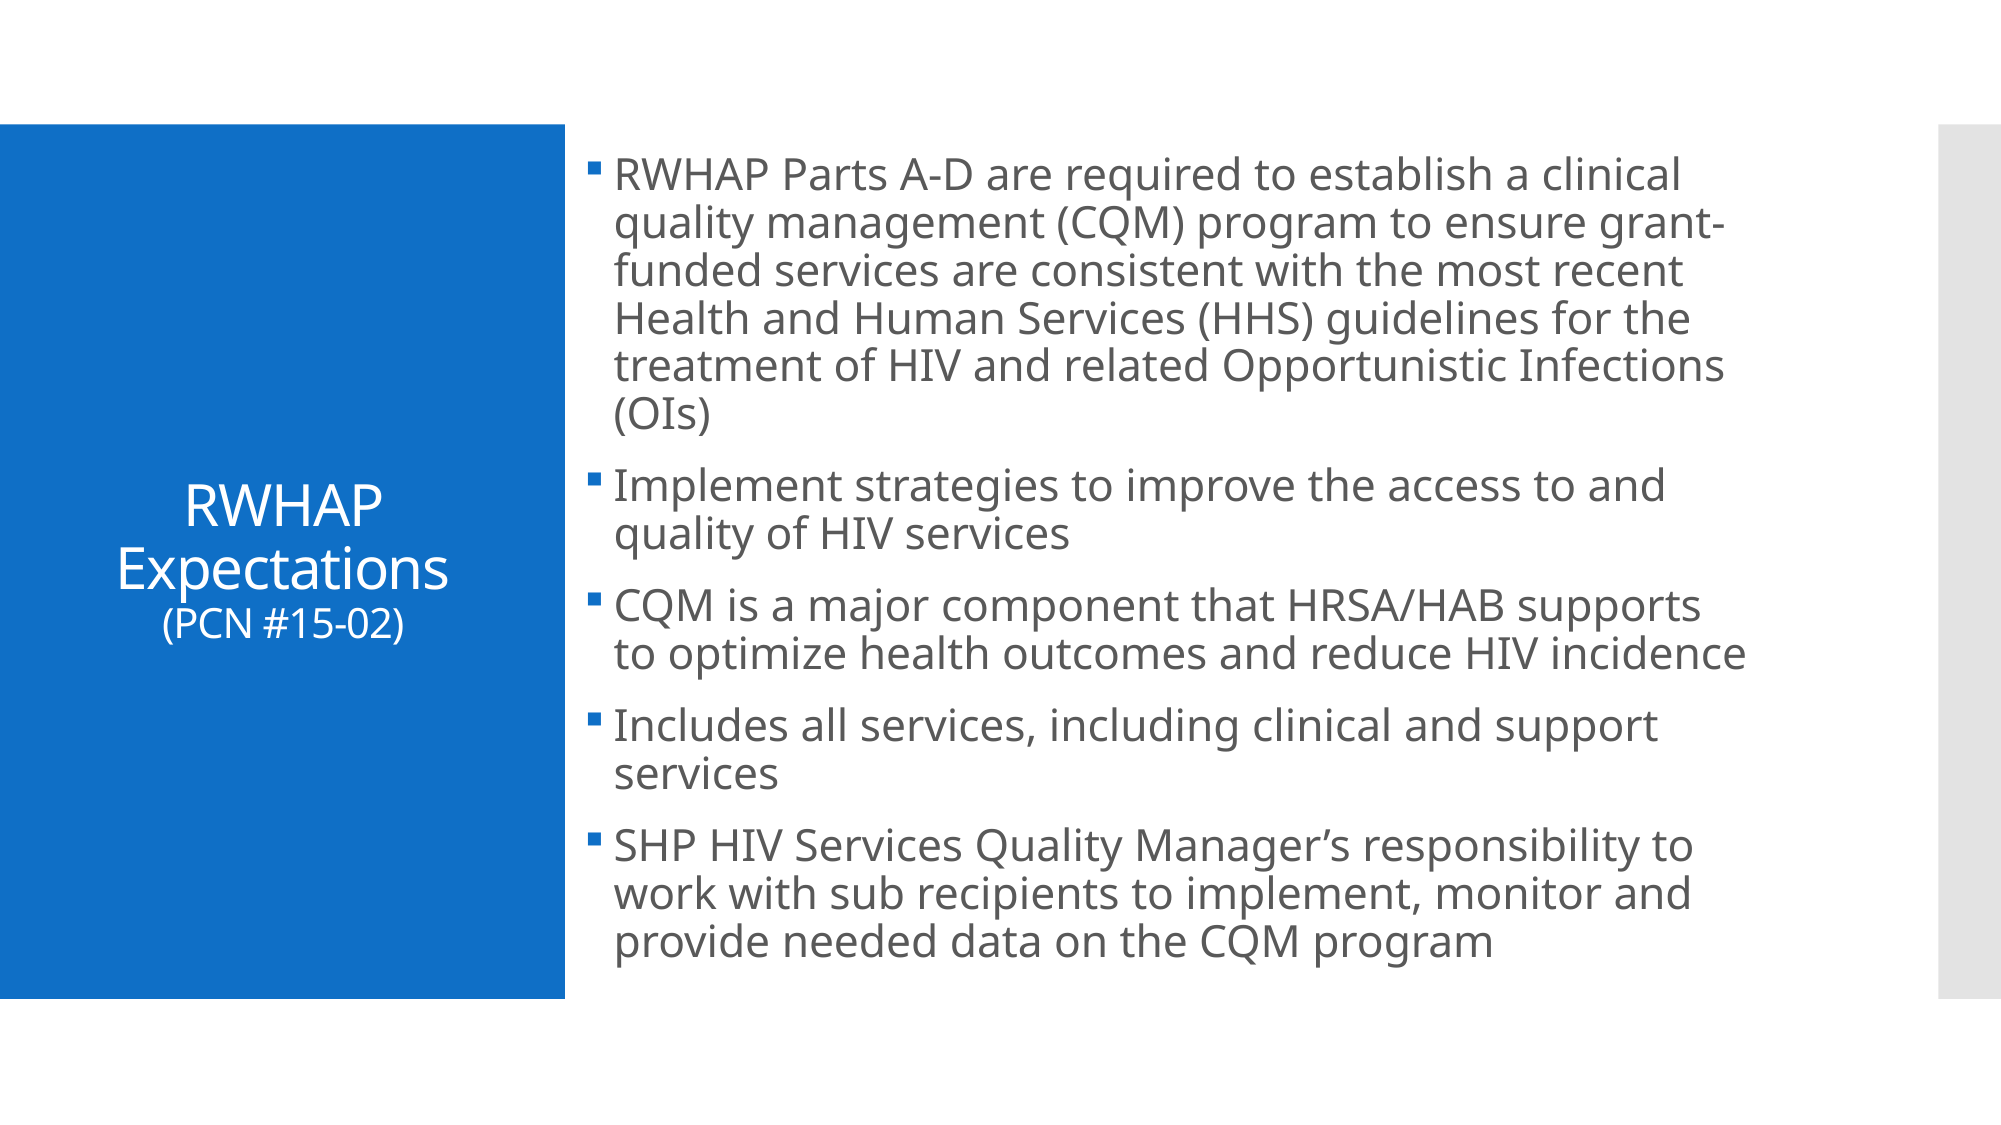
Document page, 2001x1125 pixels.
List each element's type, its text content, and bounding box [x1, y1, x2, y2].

title RWHAP Expectations (PCN #15-02) [41, 184, 525, 940]
list RWHAP Parts A-D are required to establish a clinical quality management (CQM) program to ensure grant- funded services are consistent with the most recent Health and Human Services (HHS) guidelines for the treatment of HIV and related Opportunistic Infections (OIs) Implement strategies to improve the access to and quality of HIV services CQM is a major component that HRSA/HAB supports to optimize health outcomes and reduce HIV incidence Includes all services, including clinical and support services SHP HIV Services Quality Manager’s responsibility to work with sub recipients to implement, monitor and provide needed data on the CQM program [569, 124, 1770, 995]
